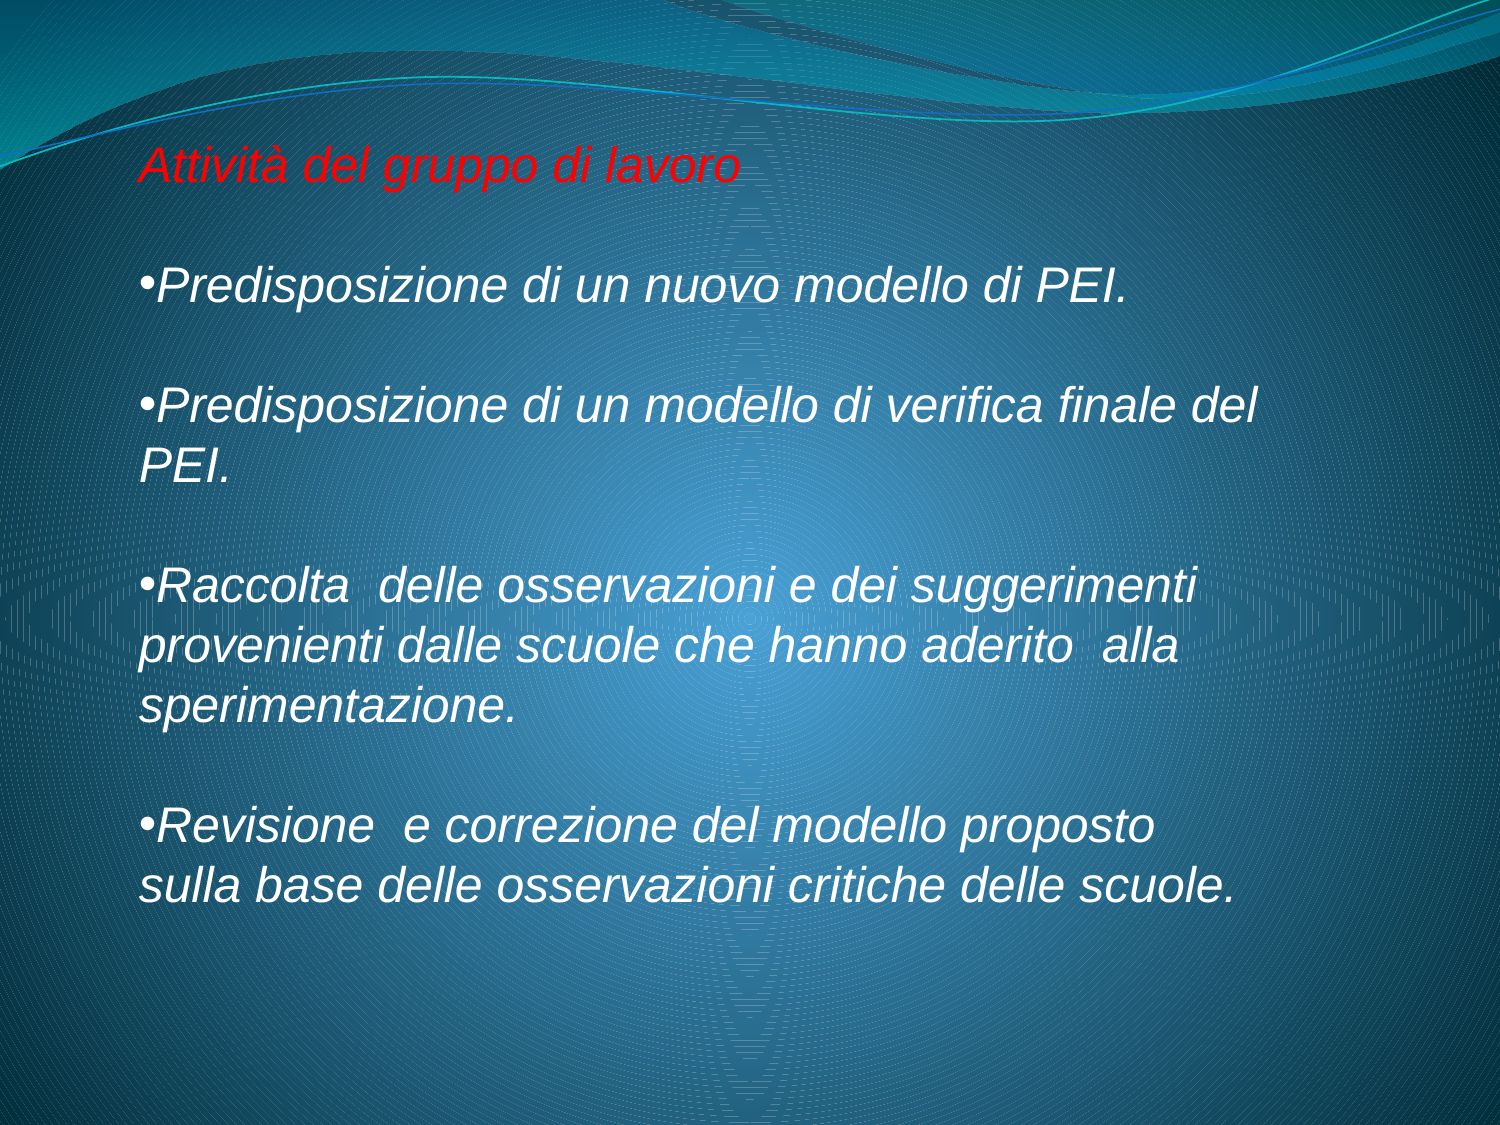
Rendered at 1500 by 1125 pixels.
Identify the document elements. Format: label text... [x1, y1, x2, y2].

text_box Attività del gruppo di lavoro Predisposizione di un nuovo modello di PEI. Predisposizione di un modello di verifica finale del PEI. Raccolta delle osservazioni e dei suggerimenti provenienti dalle scuole che hanno aderito alla sperimentazione. Revisione e correzione del modello proposto sulla base delle osservazioni critiche delle scuole. [123, 125, 1282, 966]
